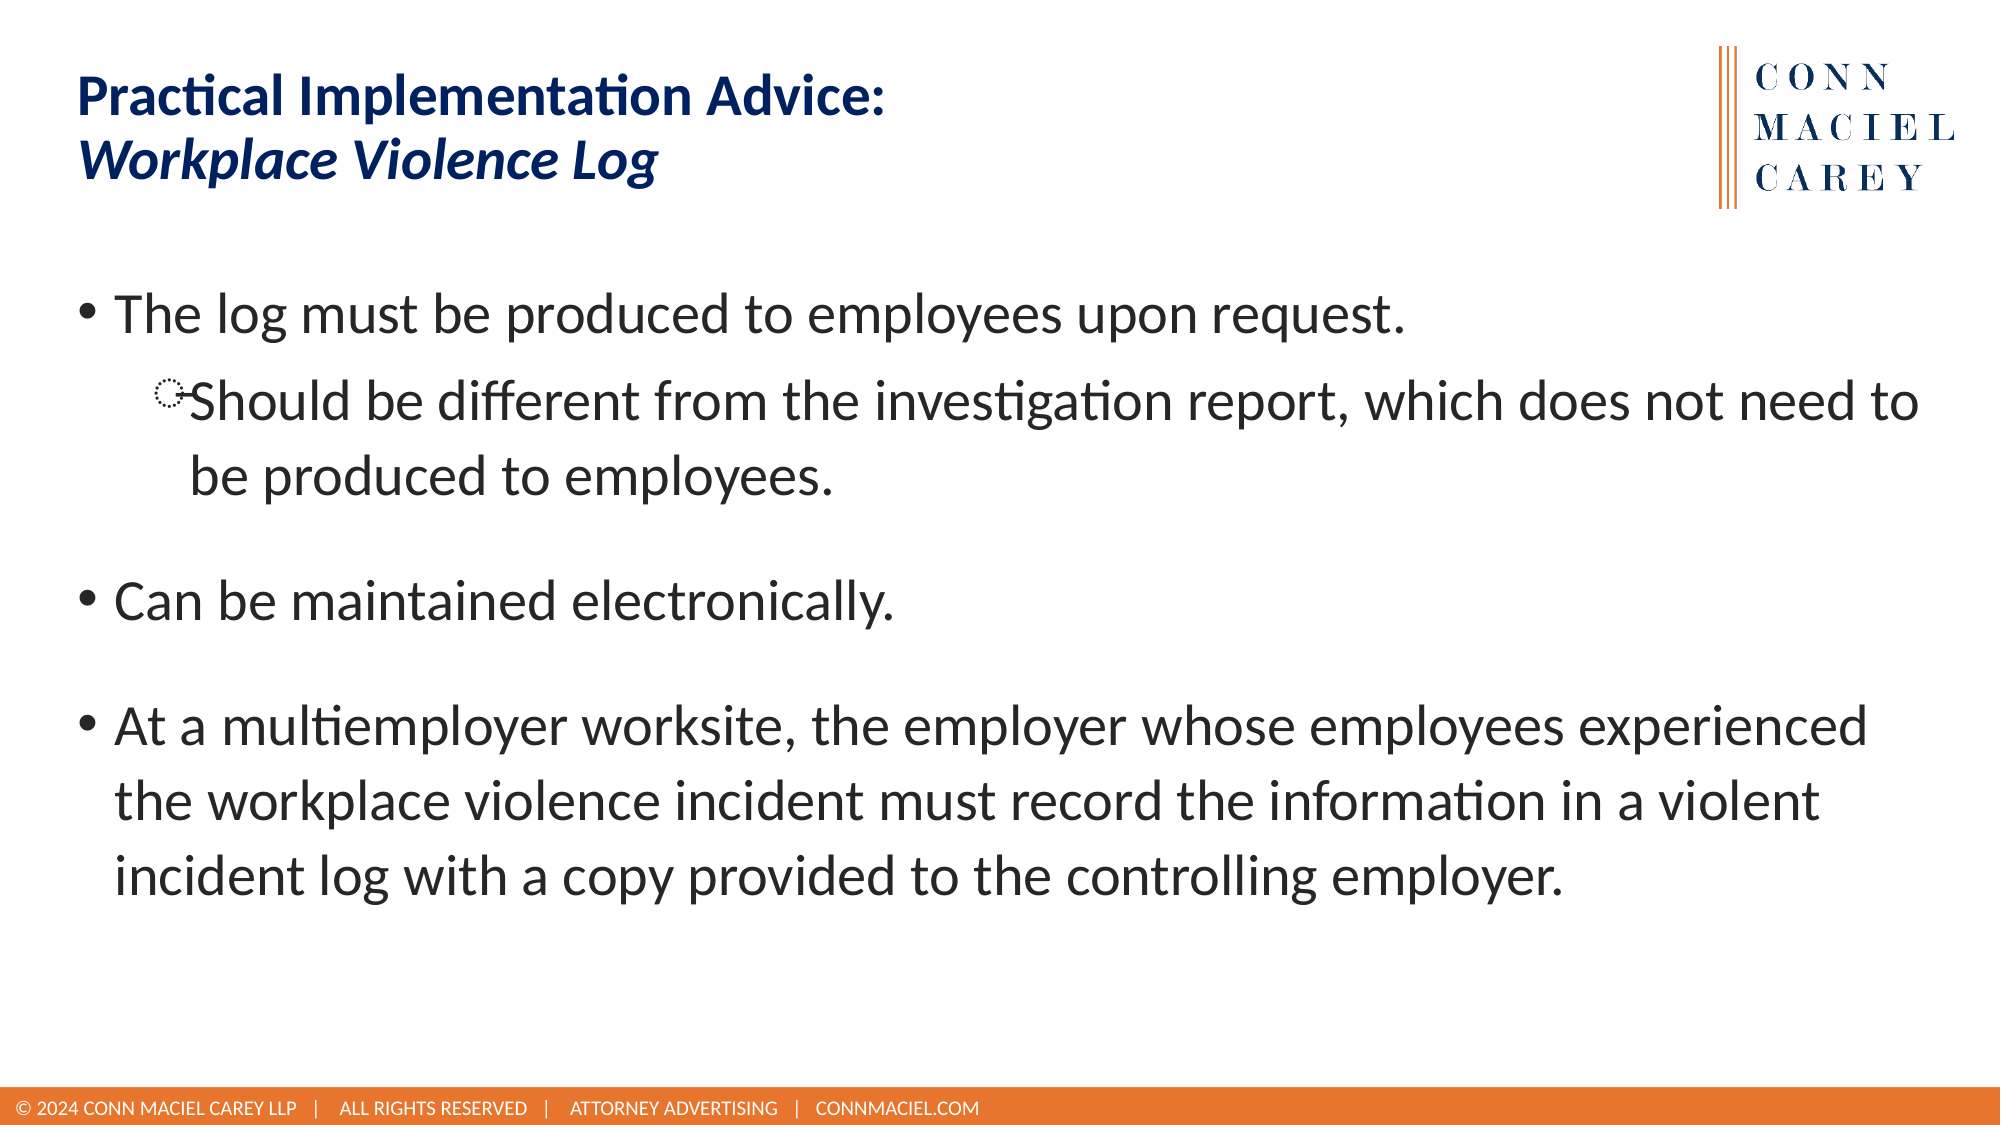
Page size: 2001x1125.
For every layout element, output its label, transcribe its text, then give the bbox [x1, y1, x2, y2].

list The log must be produced to employees upon request. Should be different from the investigation report, which does not need to be produced to employees. Can be maintained electronically. At a multiemployer worksite, the employer whose employees experienced the workplace violence incident must record the information in a violent incident log with a copy provided to the controlling employer. [62, 262, 1944, 1063]
picture [1719, 46, 1954, 209]
title Practical Implementation Advice: Workplace Violence Log [62, 56, 1863, 200]
